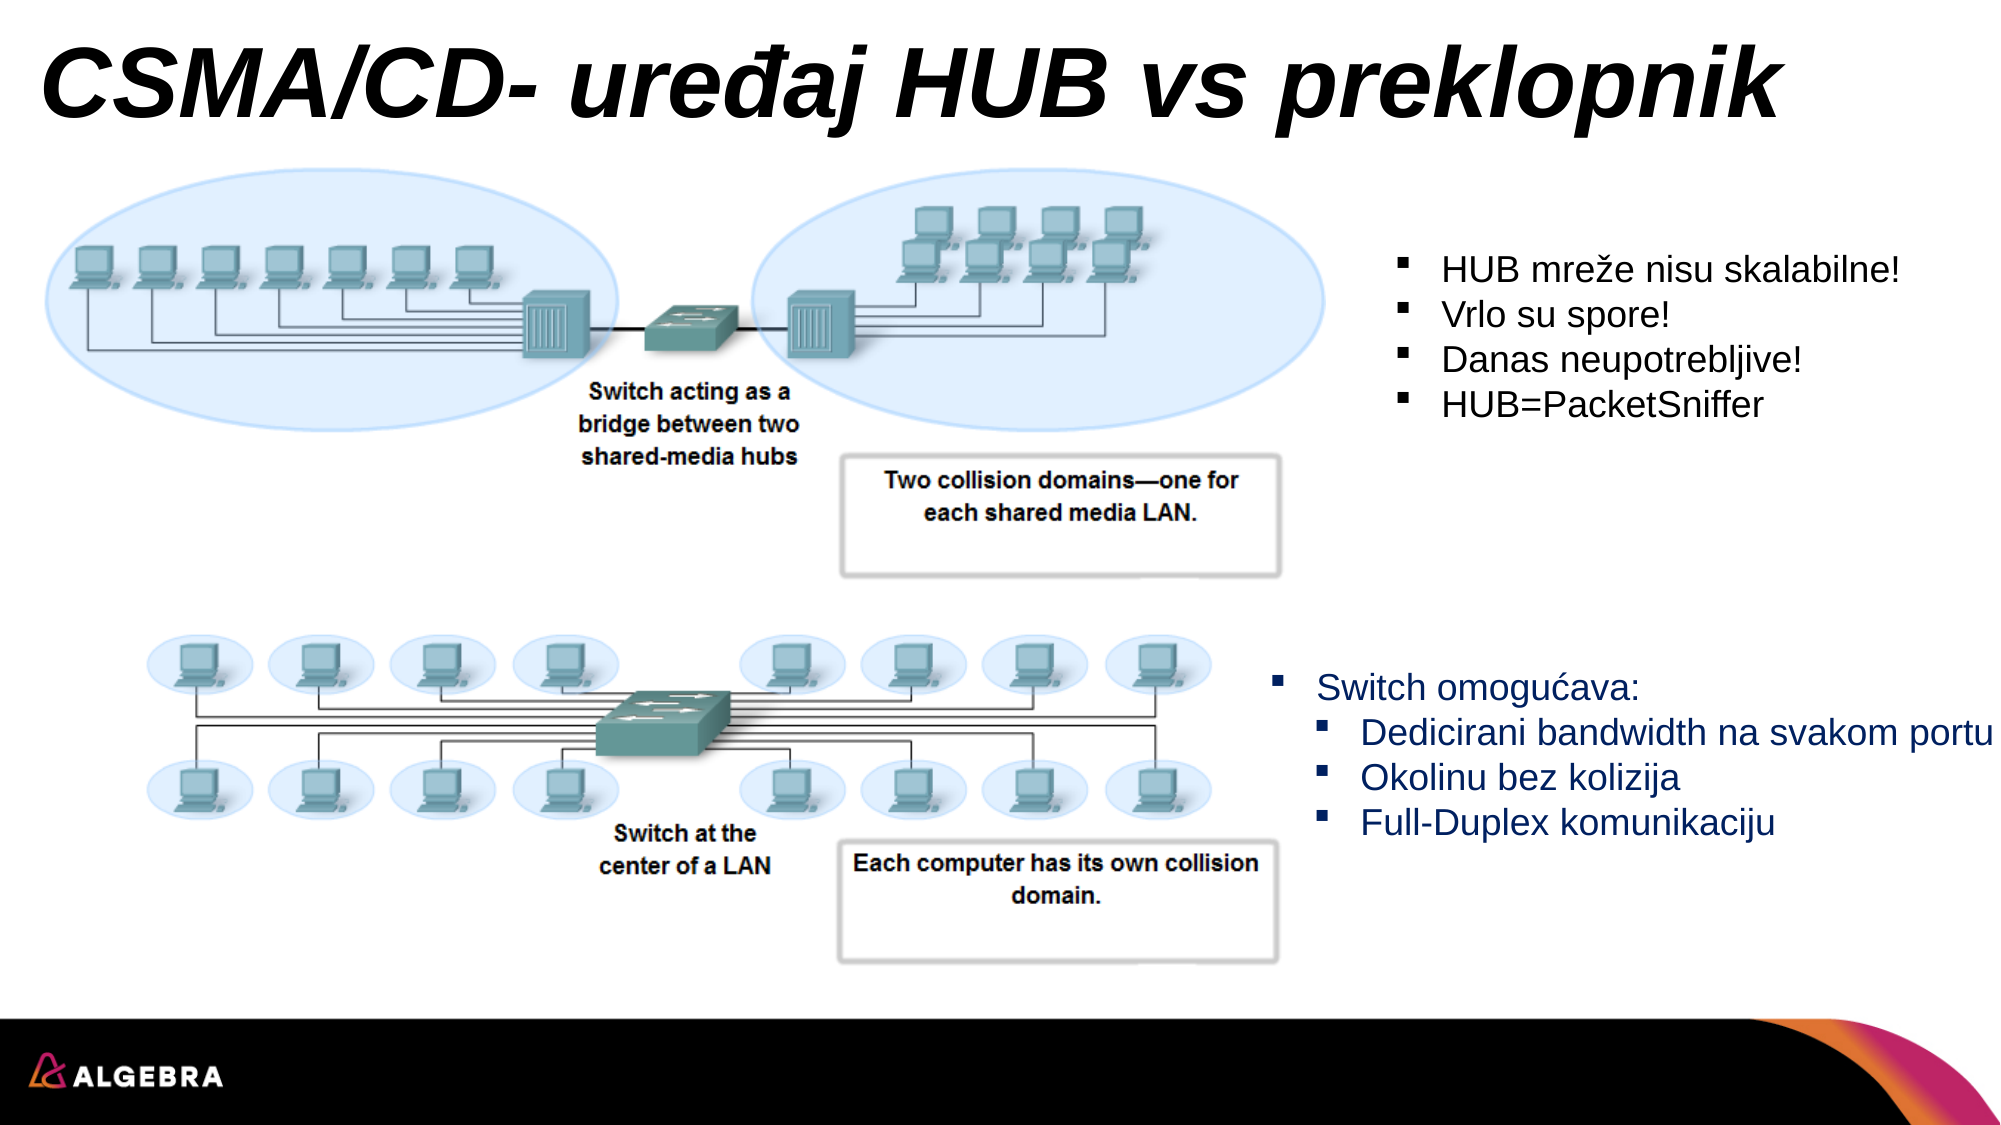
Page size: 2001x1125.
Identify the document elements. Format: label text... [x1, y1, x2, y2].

picture [0, 0, 2001, 1125]
title CSMA/CD- uređaj HUB vs preklopnik [39, 23, 1813, 200]
text_box Switch omogućava: Dedicirani bandwidth na svakom portu Okolinu bez kolizija Full-Duplex komunikaciju [1326, 655, 2000, 851]
text_box HUB mreže nisu skalabilne! Vrlo su spore! Danas neupotrebljive! HUB=PacketSniffer [1379, 237, 1916, 433]
